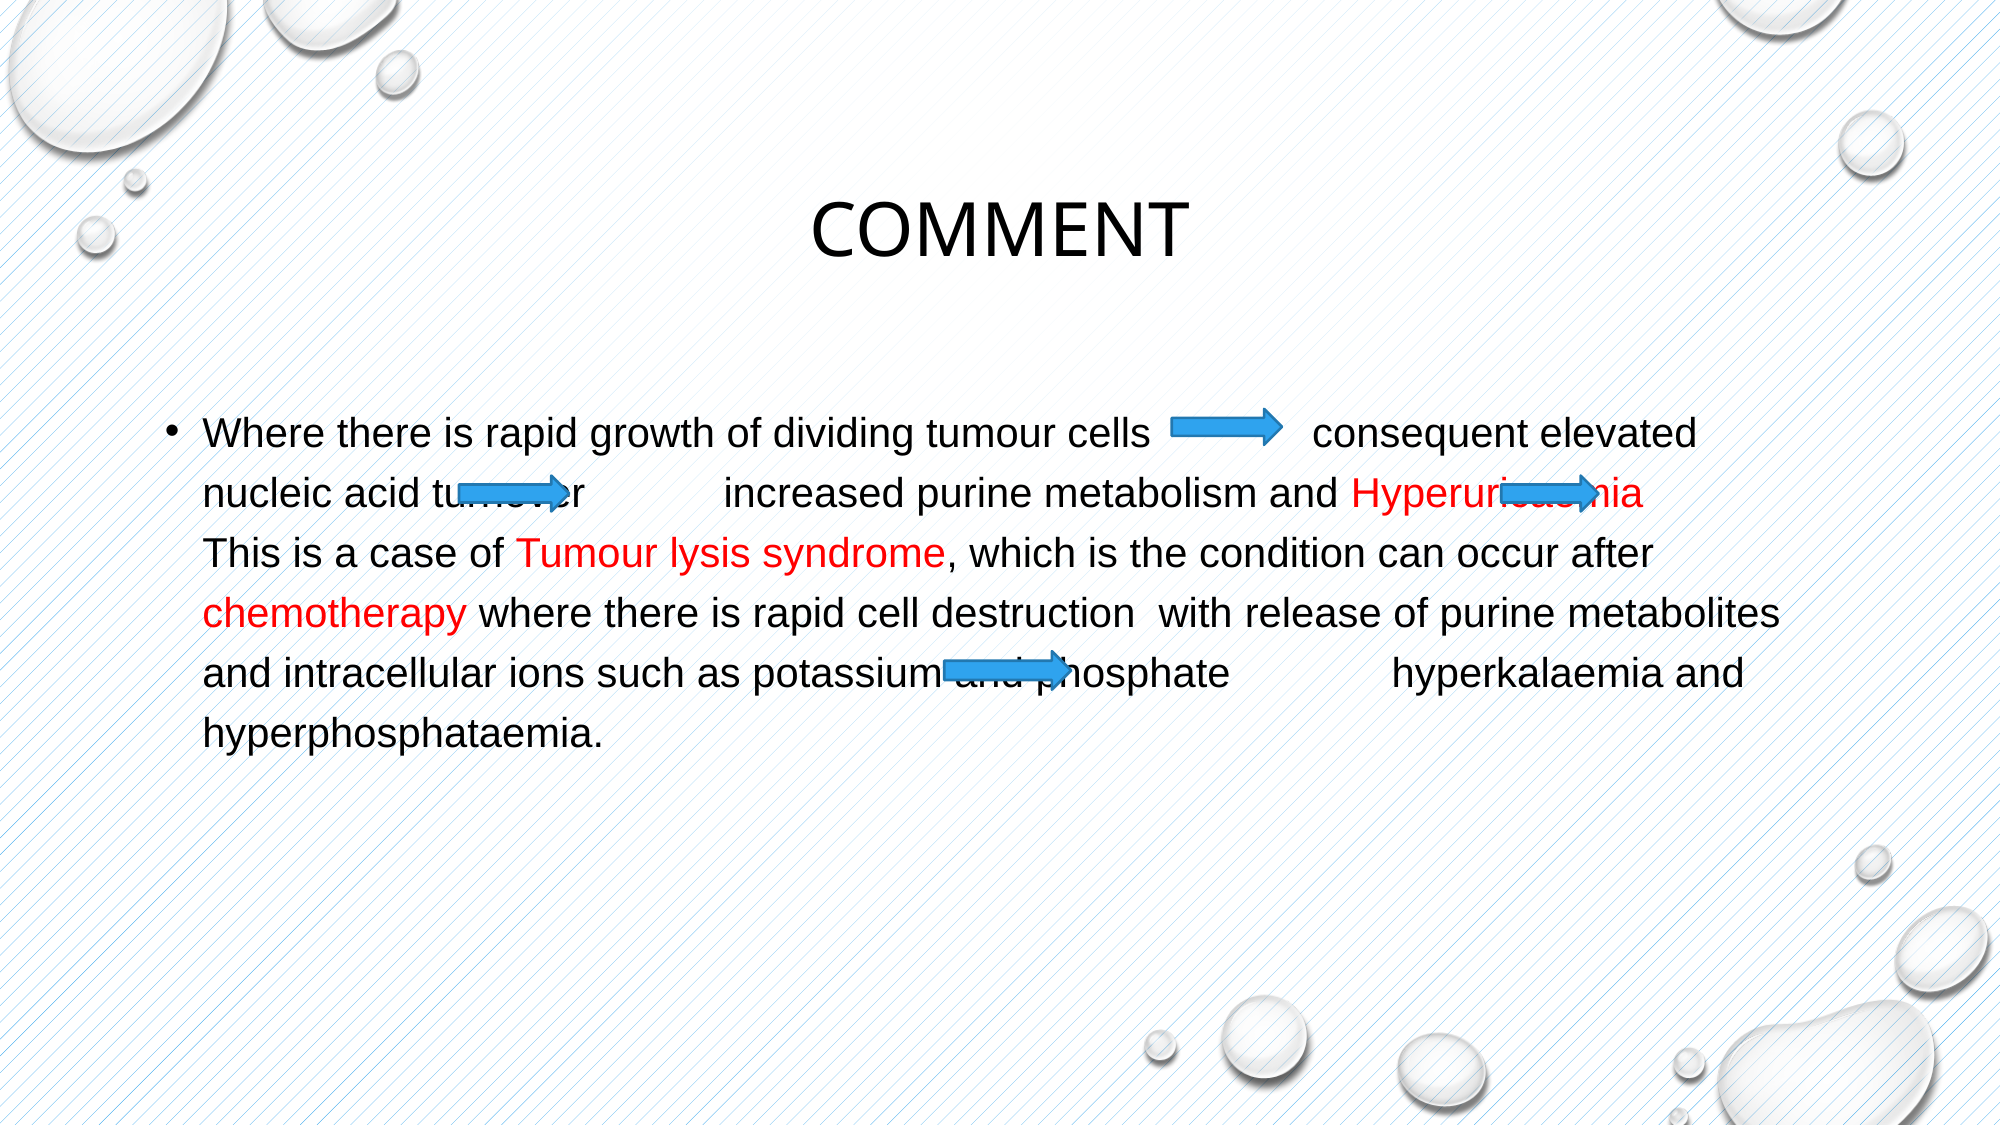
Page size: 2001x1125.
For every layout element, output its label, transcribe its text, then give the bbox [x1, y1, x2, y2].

text_box [457, 474, 571, 513]
text_box [942, 650, 1073, 691]
picture [0, 0, 2000, 1125]
list Where there is rapid growth of dividing tumour cells consequent elevated nucleic acid turnover increased purine metabolism and Hyperuricaemia This is a case of Tumour lysis syndrome, which is the condition can occur after chemotherapy where there is rapid cell destruction with release of purine metabolites and intracellular ions such as potassium and phosphate hyperkalaemia and hyperphosphataemia. [149, 388, 1850, 950]
text_box [1170, 407, 1283, 447]
text_box [1499, 474, 1600, 513]
title comment [149, 101, 1851, 364]
